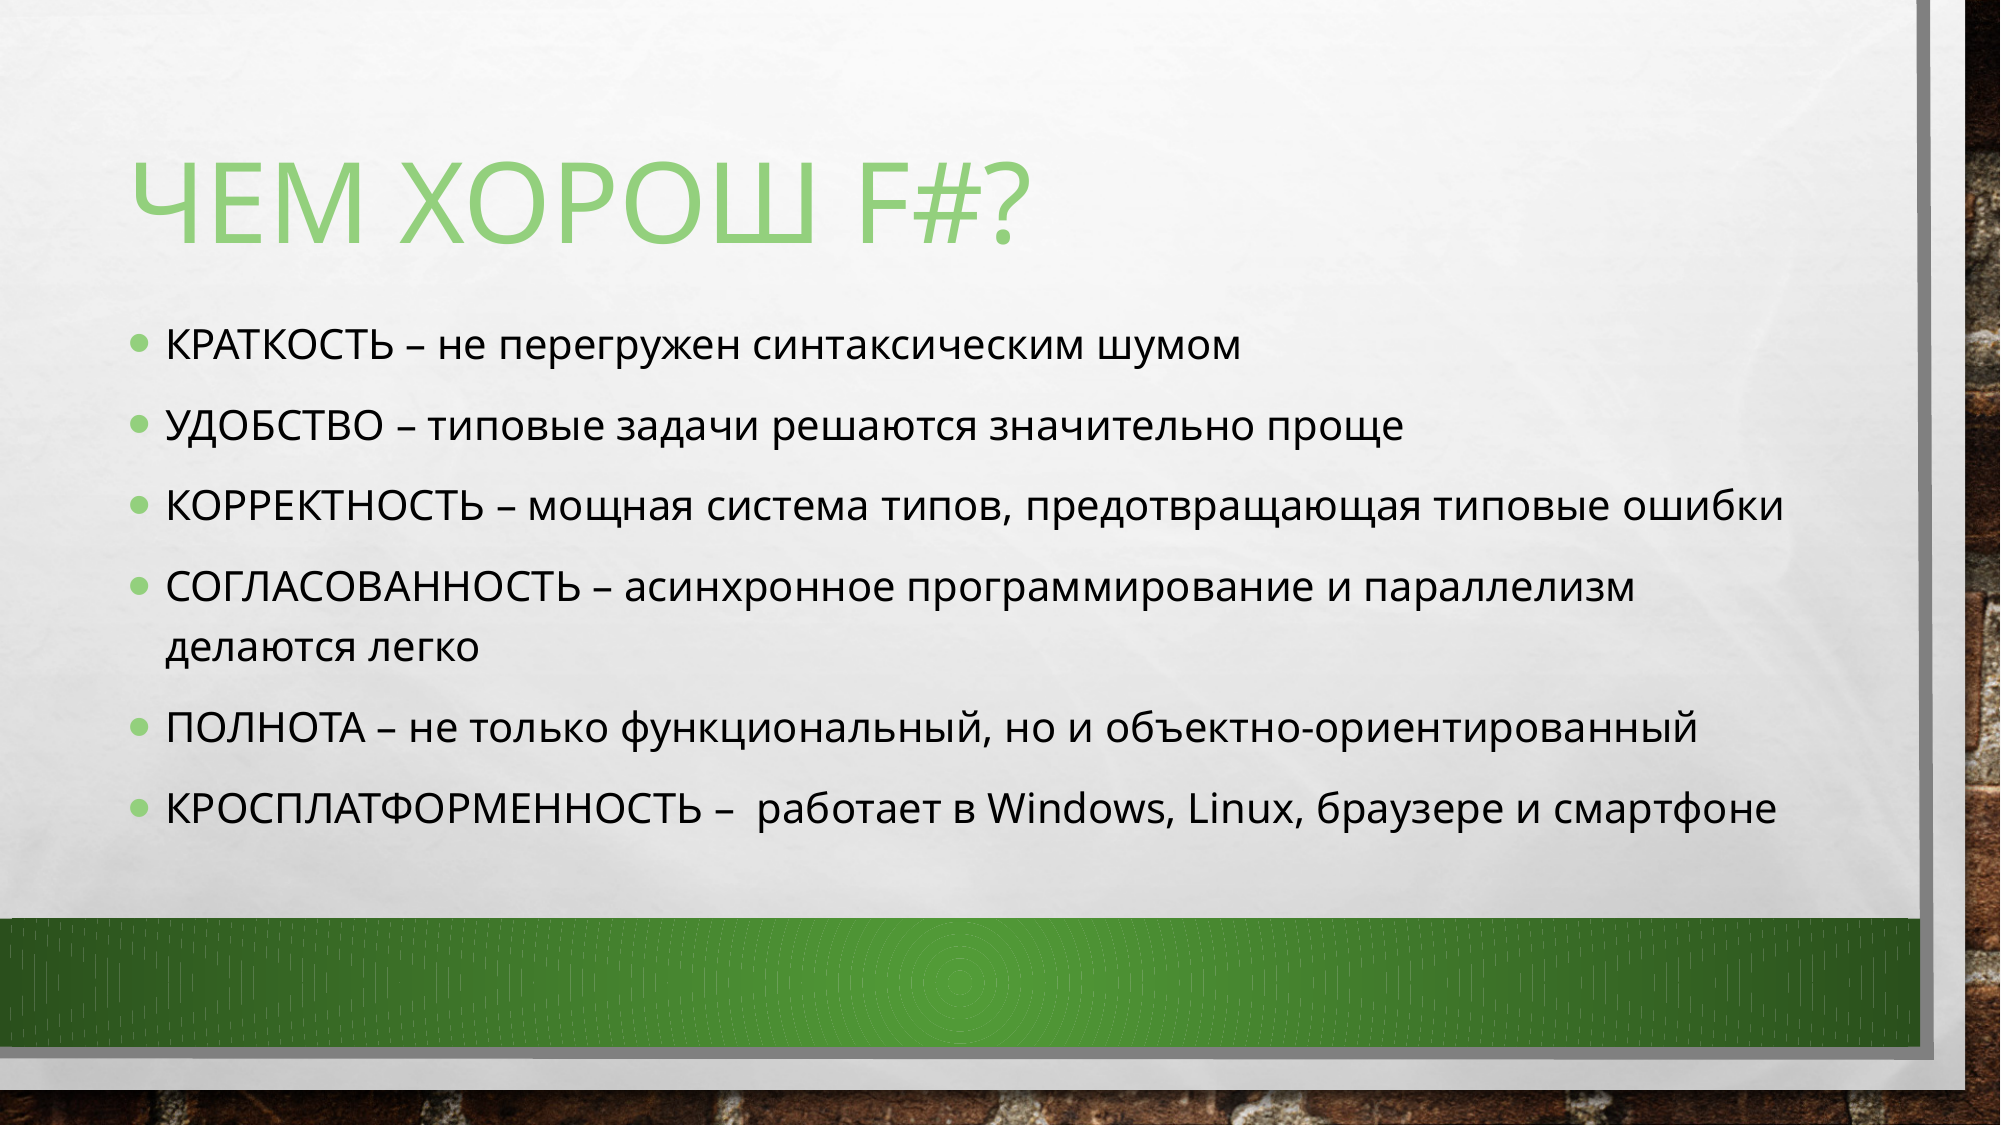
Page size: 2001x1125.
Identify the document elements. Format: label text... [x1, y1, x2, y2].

list Краткость – не перегружен синтаксическим шумом УДОБСТВО – типовые задачи решаются значительно проще КОРРЕКТНОСТЬ – мощная система типов, предотвращающая типовые ошибки СОГЛАСОВАННОСТЬ – асинхронное программирование и параллелизм делаются легко ПОЛНОТА – не только функциональный, но и объектно-ориентированный КРОСПЛАТФОРМЕННОСТЬ – работает в Windows, Linux, браузере и смартфоне [112, 338, 1818, 882]
title Чем хорош F#? [112, 112, 1818, 302]
picture [0, 0, 2000, 1125]
